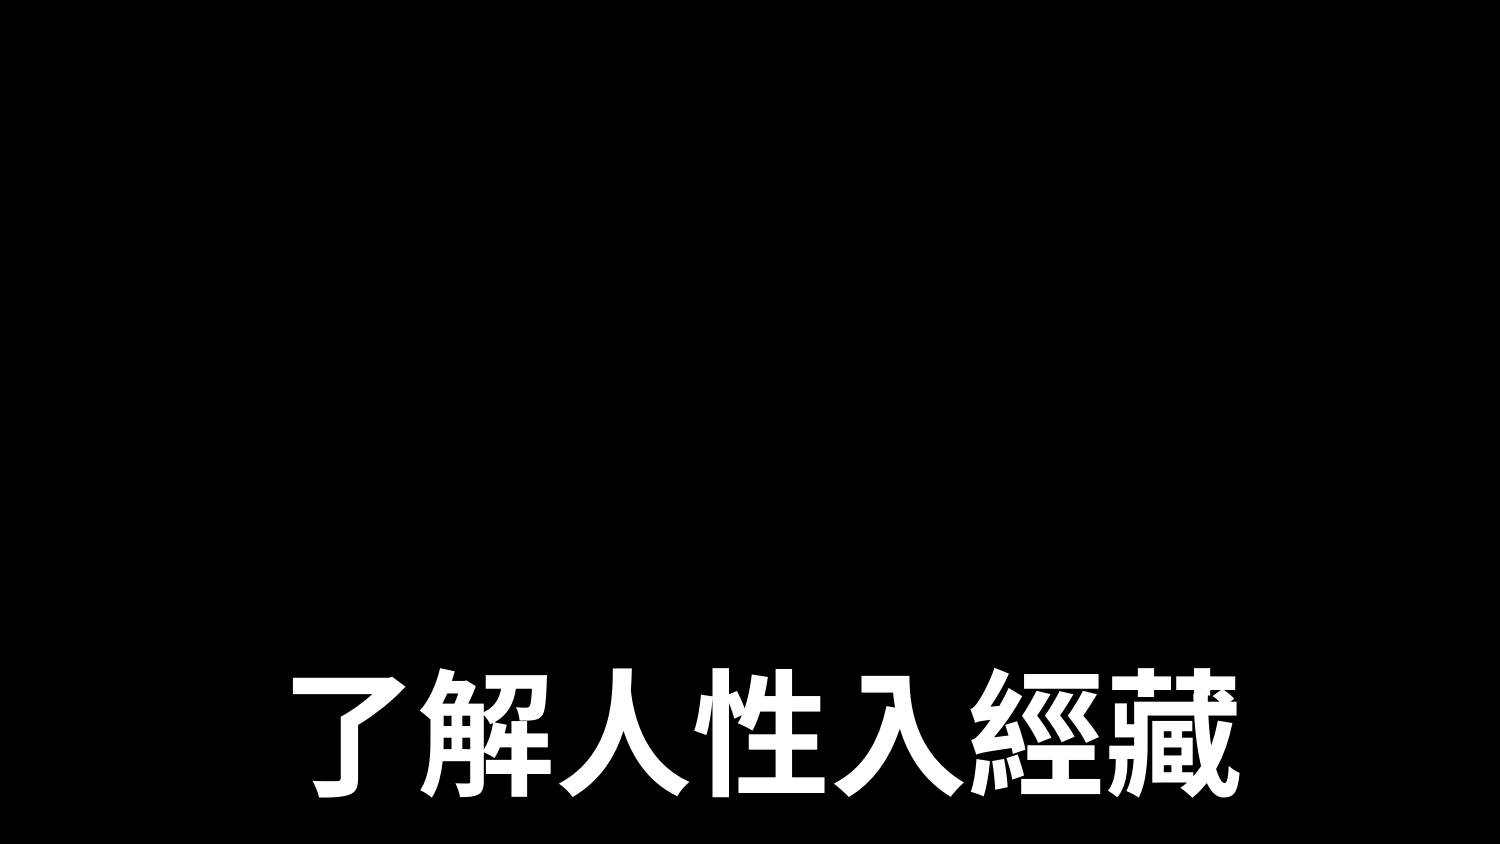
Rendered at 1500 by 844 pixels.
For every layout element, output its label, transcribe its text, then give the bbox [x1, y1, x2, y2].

title 了解人性入經藏 [123, 639, 1399, 821]
